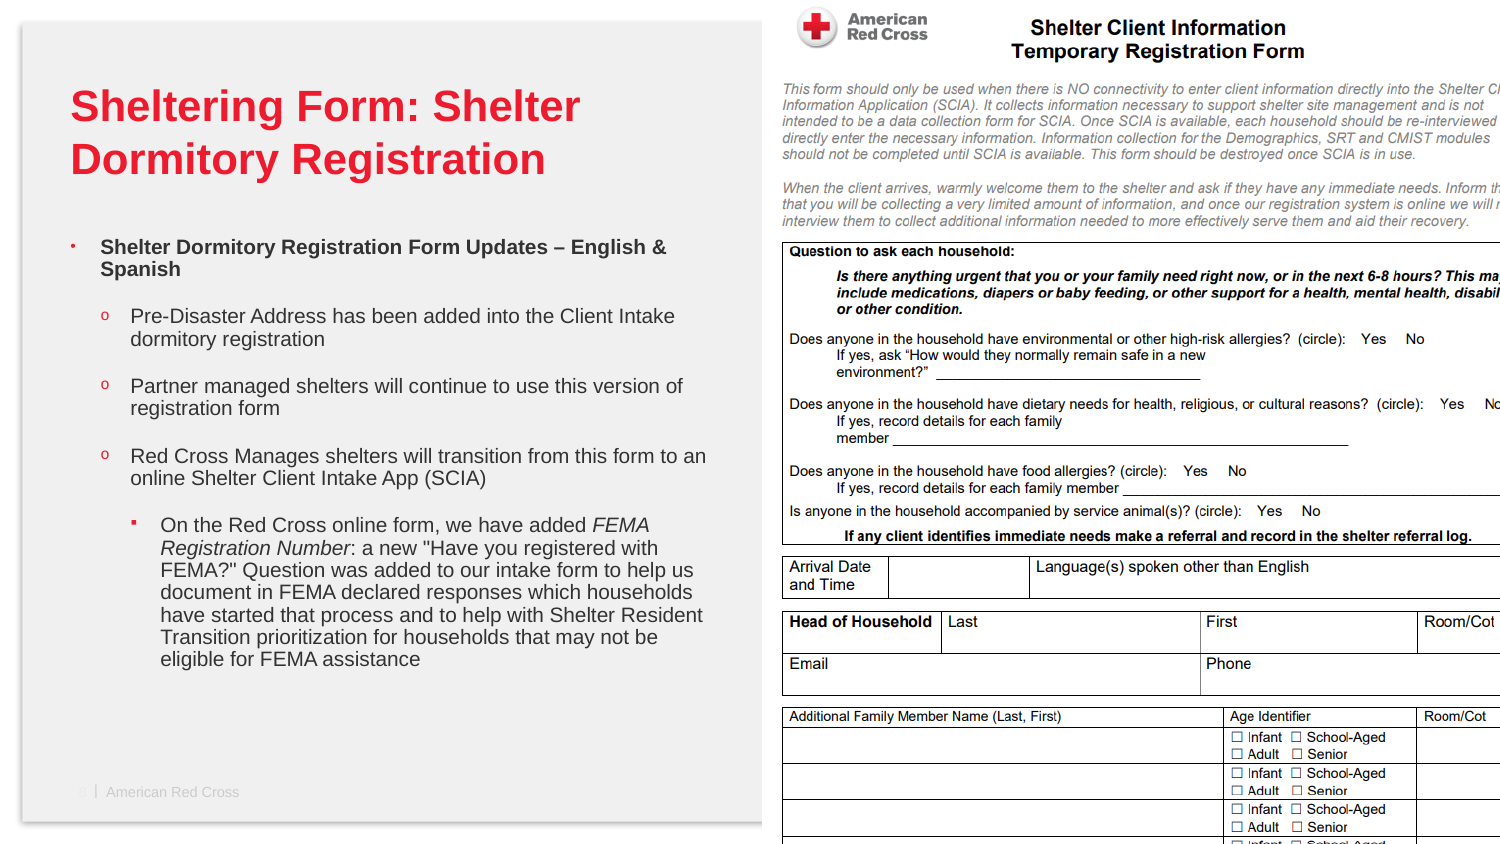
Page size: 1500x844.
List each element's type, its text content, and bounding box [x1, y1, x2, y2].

title Sheltering Form: Shelter Dormitory Registration [70, 70, 708, 207]
slide_number 8 [53, 769, 102, 815]
picture [761, 0, 1500, 844]
list Shelter Dormitory Registration Form Updates – English & Spanish Pre-Disaster Address has been added into the Client Intake dormitory registration Partner managed shelters will continue to use this version of registration form Red Cross Manages shelters will transition from this form to an online Shelter Client Intake App (SCIA) On the Red Cross online form, we have added FEMA Registration Number: a new "Have you registered with FEMA?" Question was added to our intake form to help us document in FEMA declared responses which households have started that process and to help with Shelter Resident Transition prioritization for households that may not be eligible for FEMA assistance [70, 228, 708, 716]
